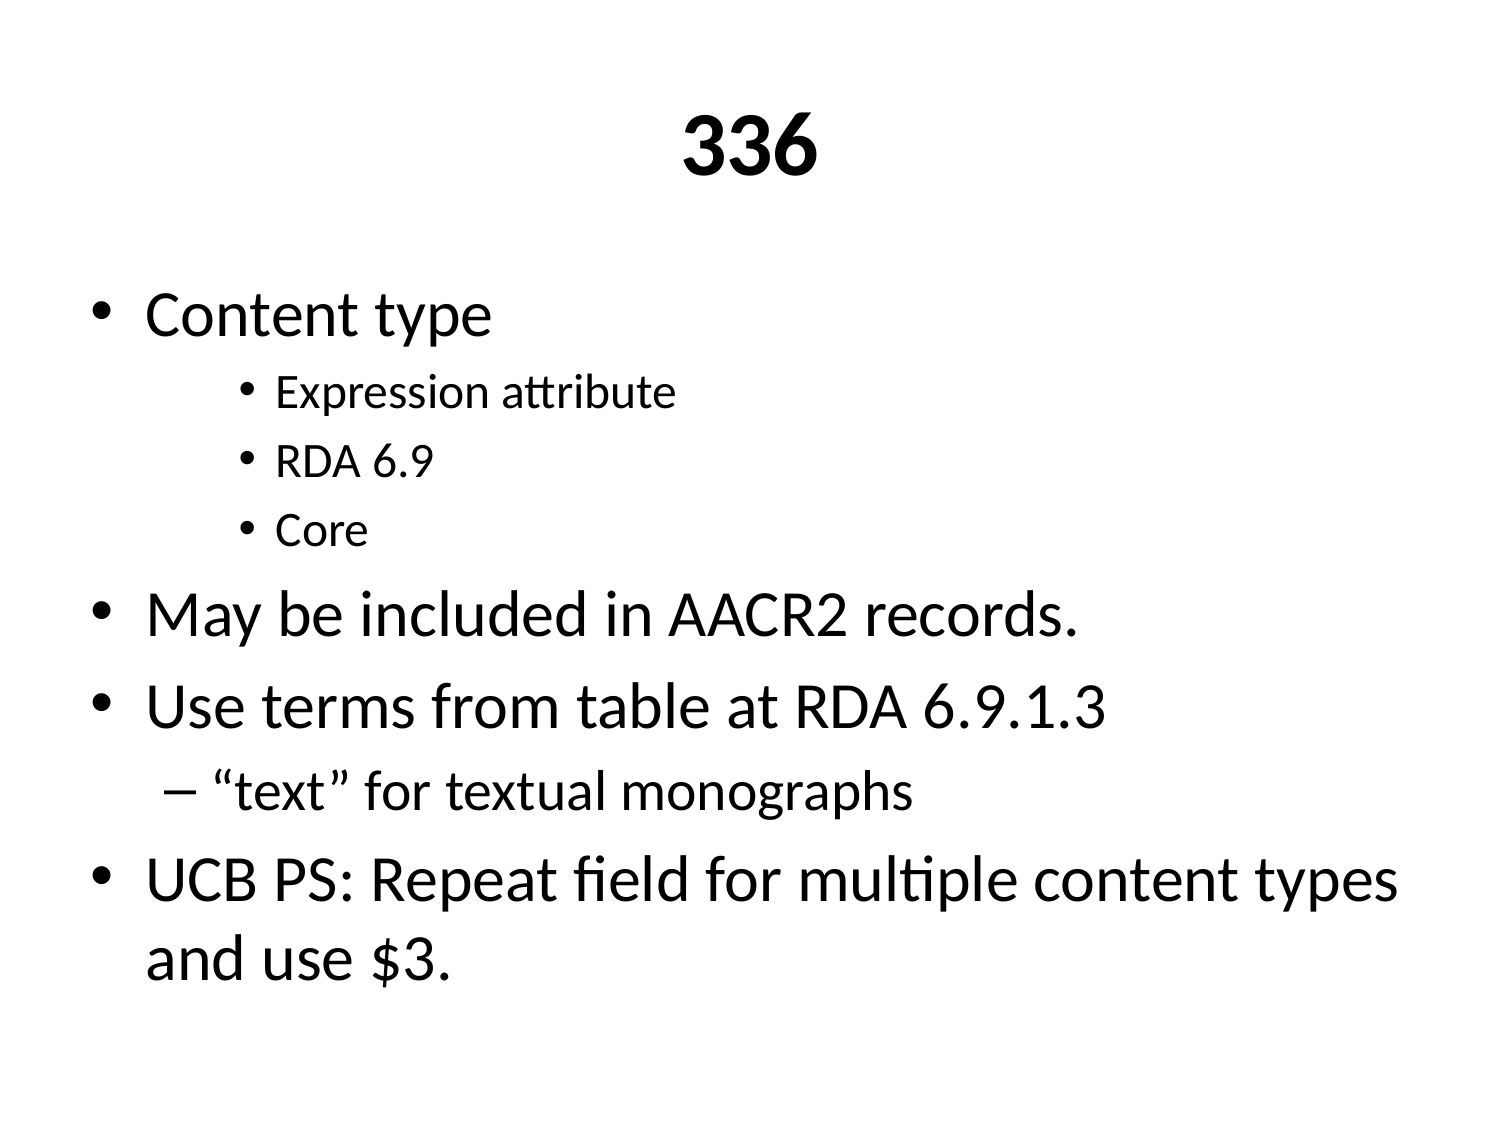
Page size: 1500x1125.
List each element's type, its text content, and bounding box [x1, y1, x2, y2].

list Content type Expression attribute RDA 6.9 Core May be included in AACR2 records. Use terms from table at RDA 6.9.1.3 “text” for textual monographs UCB PS: Repeat field for multiple content types and use $3. [75, 262, 1425, 1005]
title 336 [75, 45, 1425, 233]
